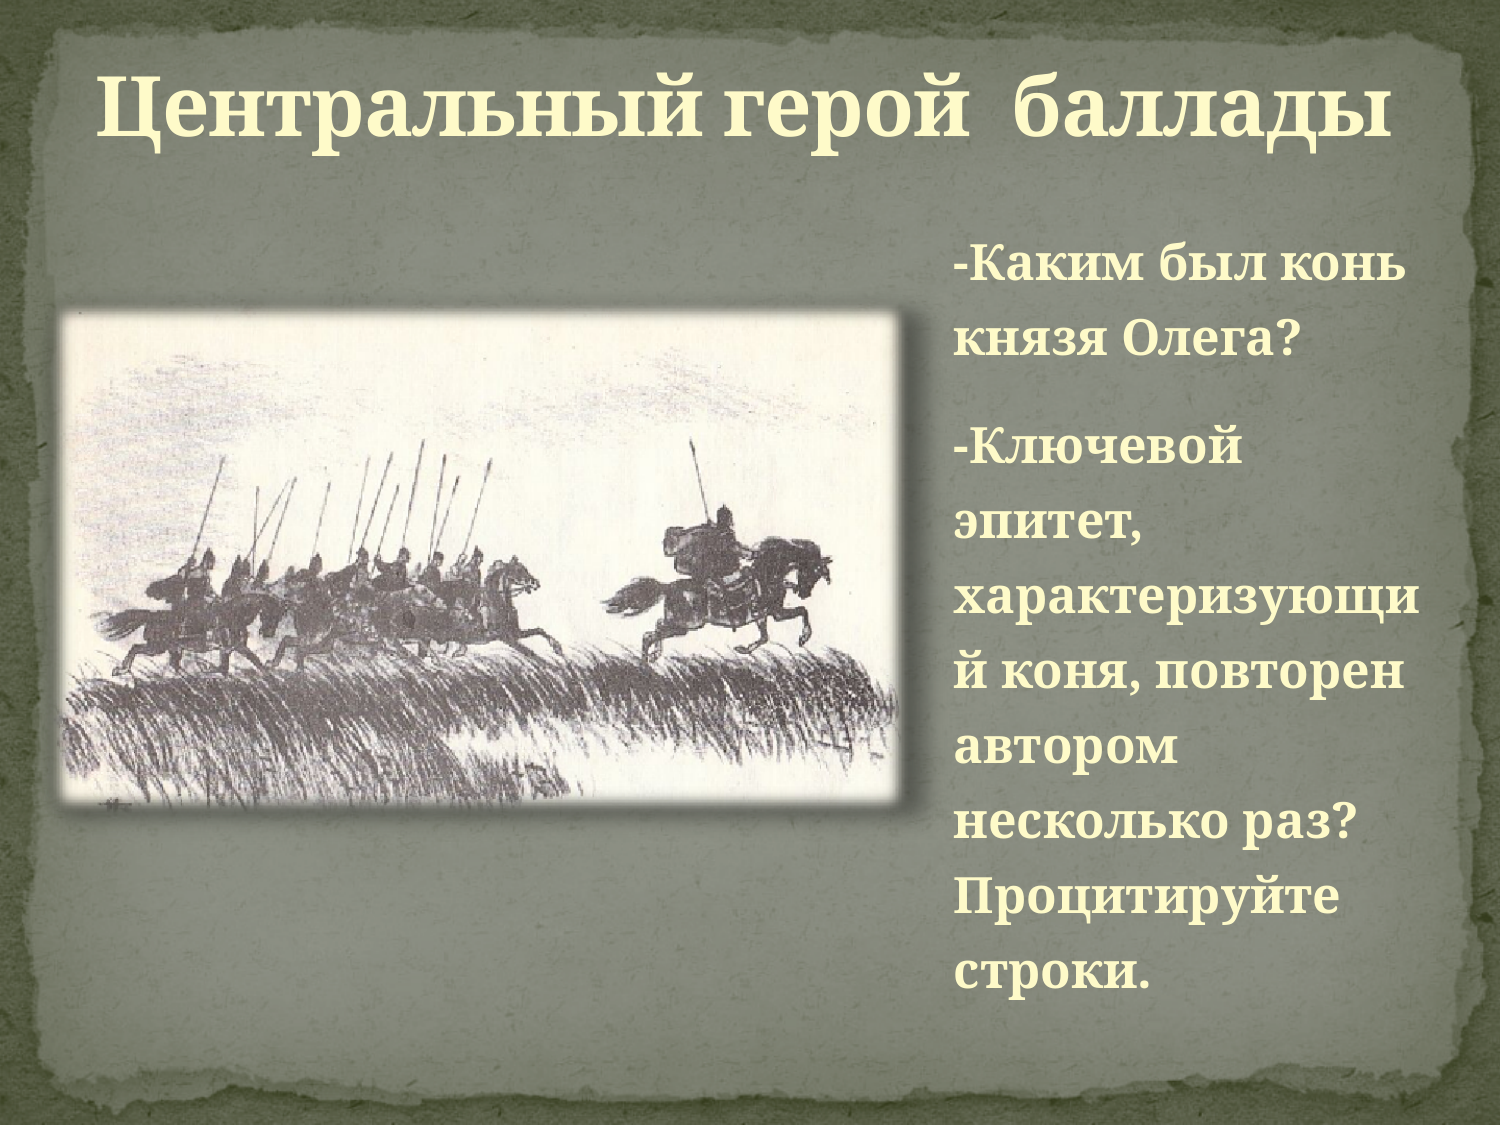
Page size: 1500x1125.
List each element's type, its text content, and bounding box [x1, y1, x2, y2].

picture [12, 267, 945, 847]
title Центральный герой баллады [76, 42, 1412, 161]
list -Каким был конь князя Олега? -Ключевой эпитет, характеризующий коня, повторен автором несколько раз? Процитируйте строки. [938, 207, 1436, 953]
